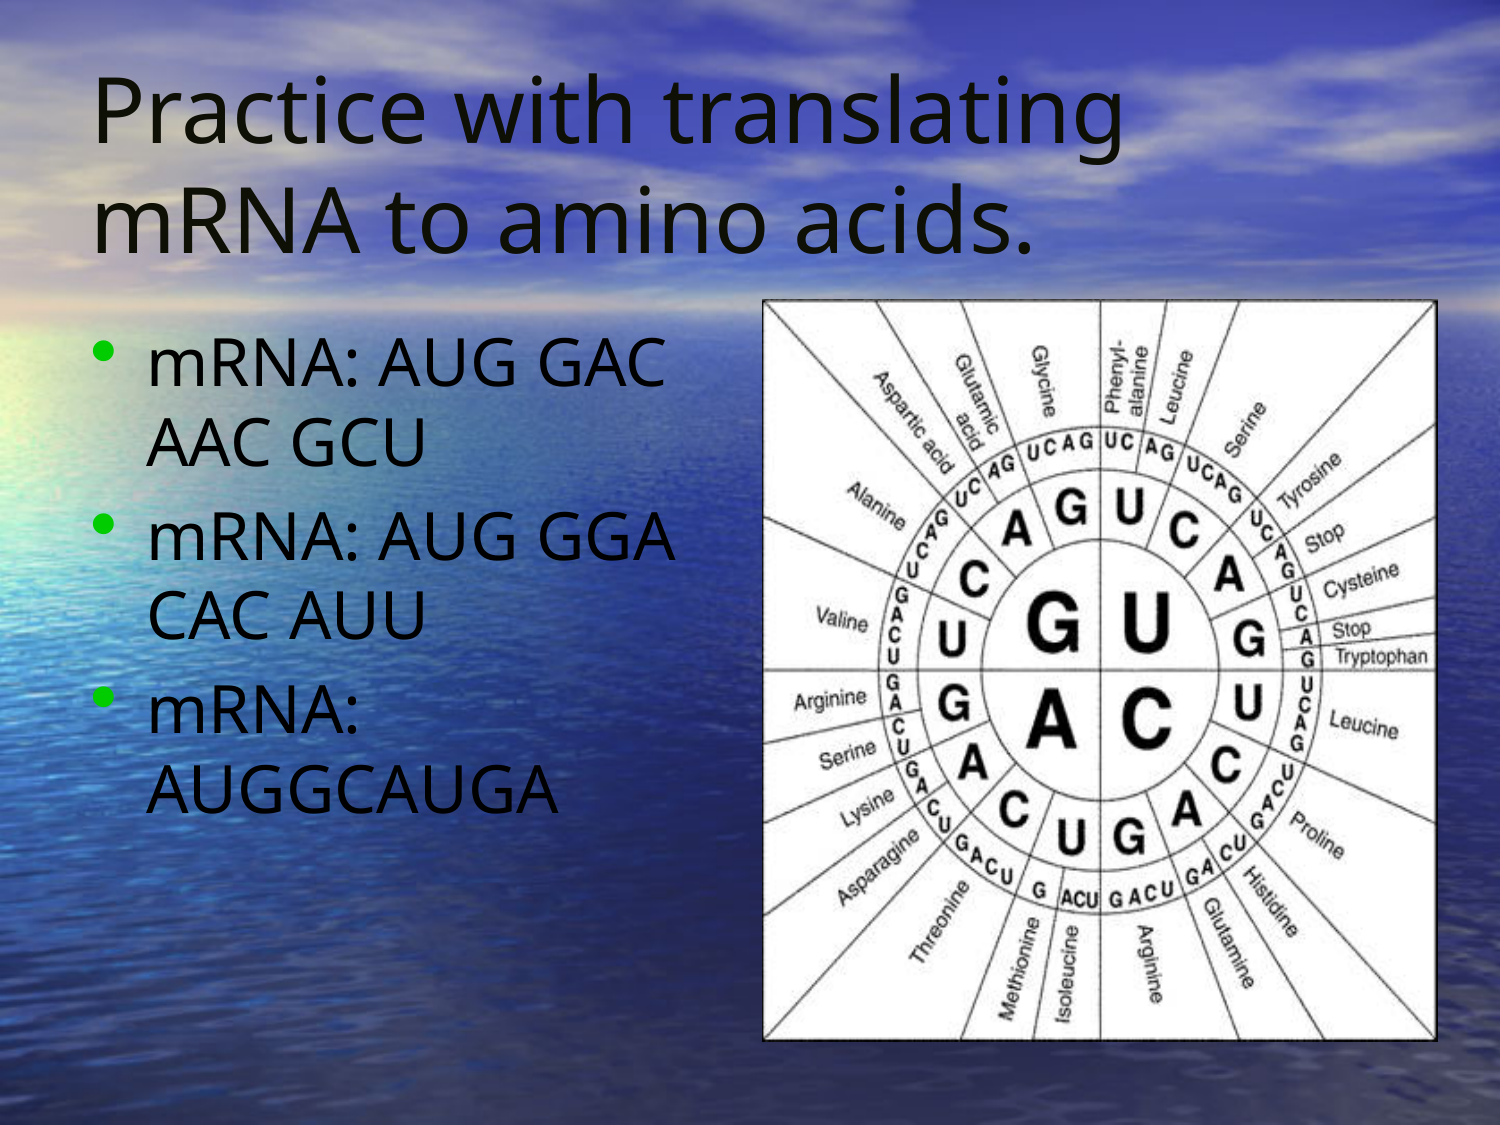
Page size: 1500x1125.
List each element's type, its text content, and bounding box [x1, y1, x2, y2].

title Practice with translating mRNA to amino acids. [75, 47, 1425, 275]
picture [0, 0, 1500, 1125]
list mRNA: AUG GAC AAC GCU mRNA: AUG GGA CAC AUU mRNA: AUGGCAUGA [75, 312, 738, 988]
